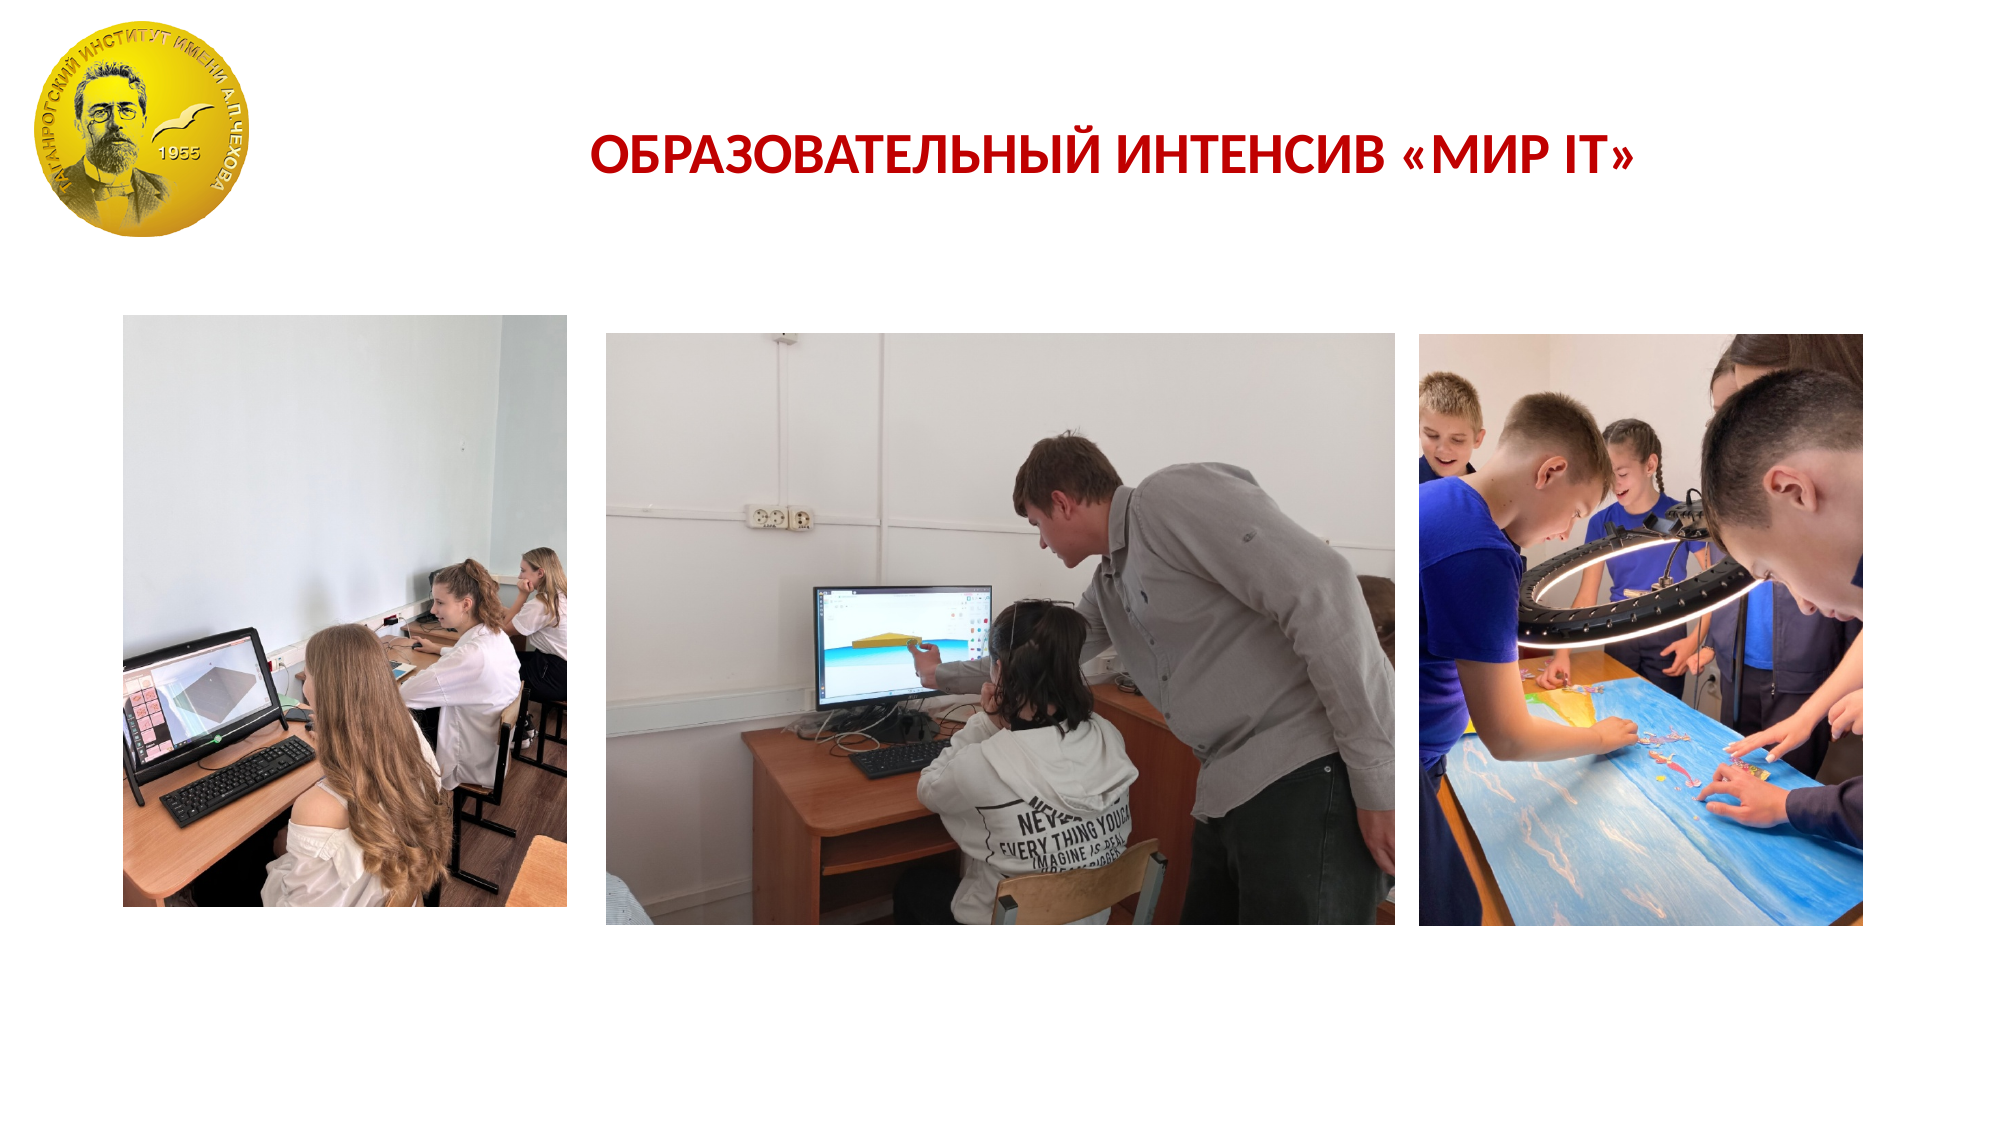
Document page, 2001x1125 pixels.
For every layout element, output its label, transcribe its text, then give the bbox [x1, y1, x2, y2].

picture [123, 315, 567, 907]
title Образовательный интенсив «МИР IT» [229, 0, 2000, 300]
picture [1418, 334, 1863, 926]
picture [606, 333, 1395, 925]
picture [34, 21, 250, 237]
